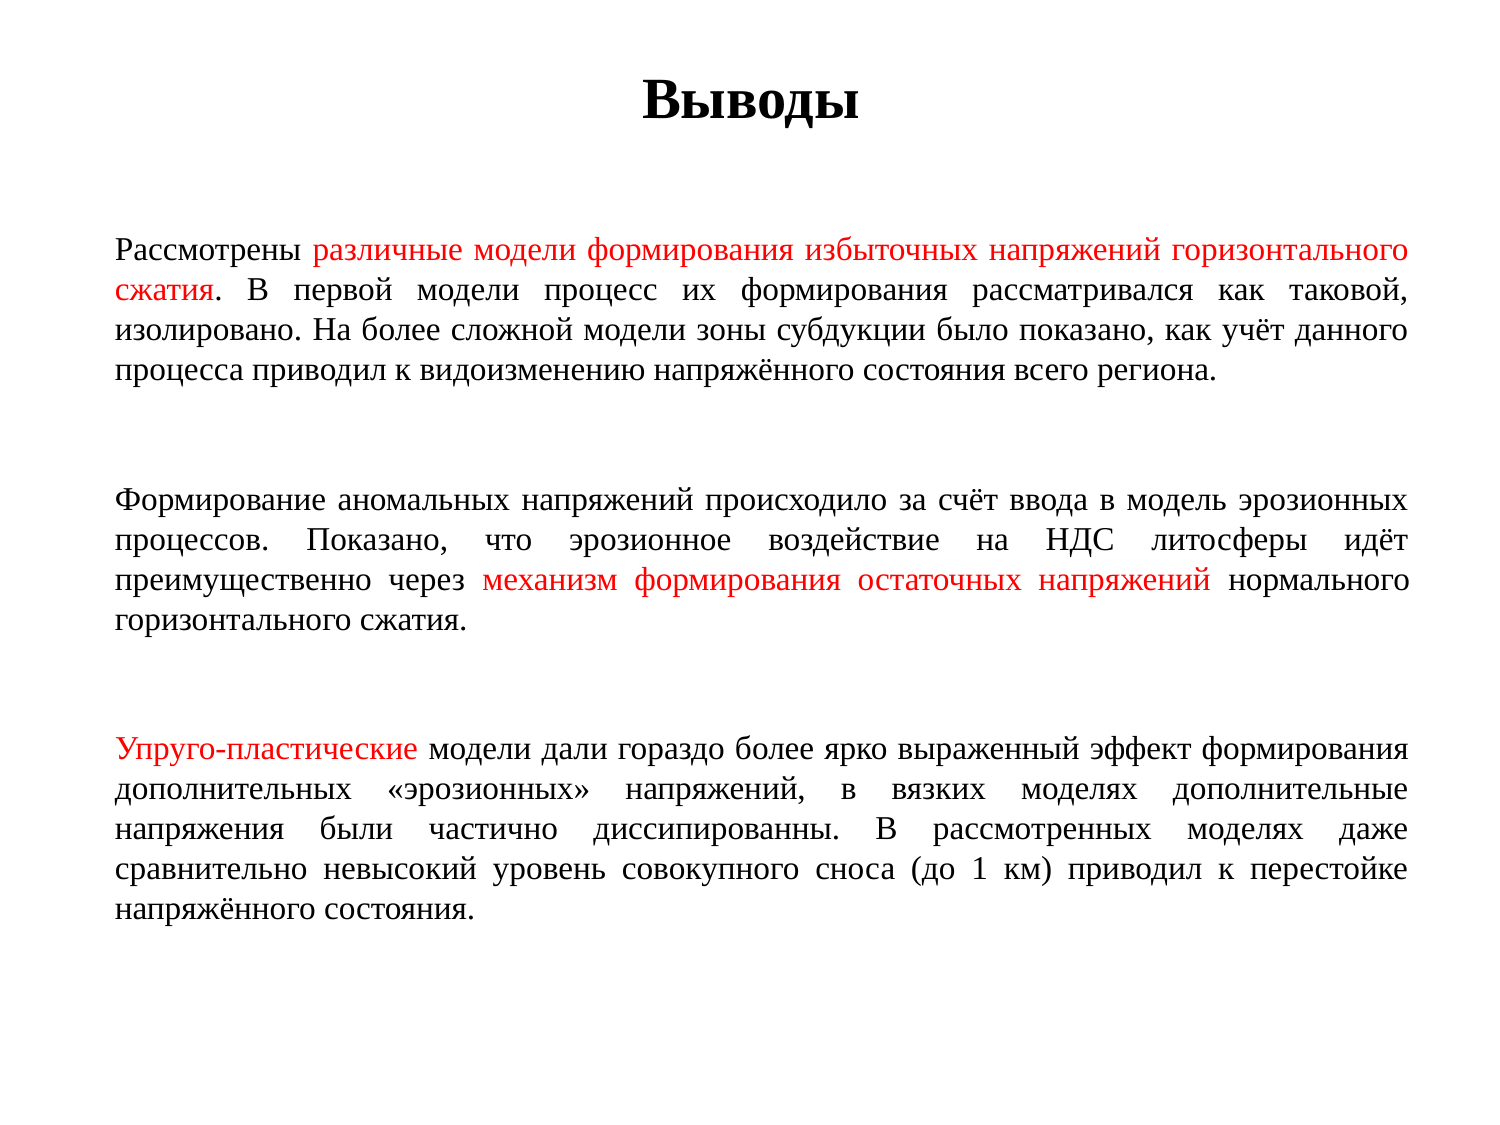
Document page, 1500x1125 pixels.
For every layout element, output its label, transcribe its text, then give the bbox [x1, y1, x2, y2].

text_box Выводы [76, 31, 1425, 159]
text_box Рассмотрены различные модели формирования избыточных напряжений горизонтального сжатия. В первой модели процесс их формирования рассматривался как таковой, изолировано. На более сложной модели зоны субдукции было показано, как учёт данного процесса приводил к видоизменению напряжённого состояния всего региона. Формирование аномальных напряжений происходило за счёт ввода в модель эрозионных процессов. Показано, что эрозионное воздействие на НДС литосферы идёт преимущественно через механизм формирования остаточных напряжений нормального горизонтального сжатия. Упруго-пластические модели дали гораздо более ярко выраженный эффект формирования дополнительных «эрозионных» напряжений, в вязких моделях дополнительные напряжения были частично диссипированны. В рассмотренных моделях даже сравнительно невысокий уровень совокупного сноса (до 1 км) приводил к перестойке напряжённого состояния. [100, 219, 1425, 934]
